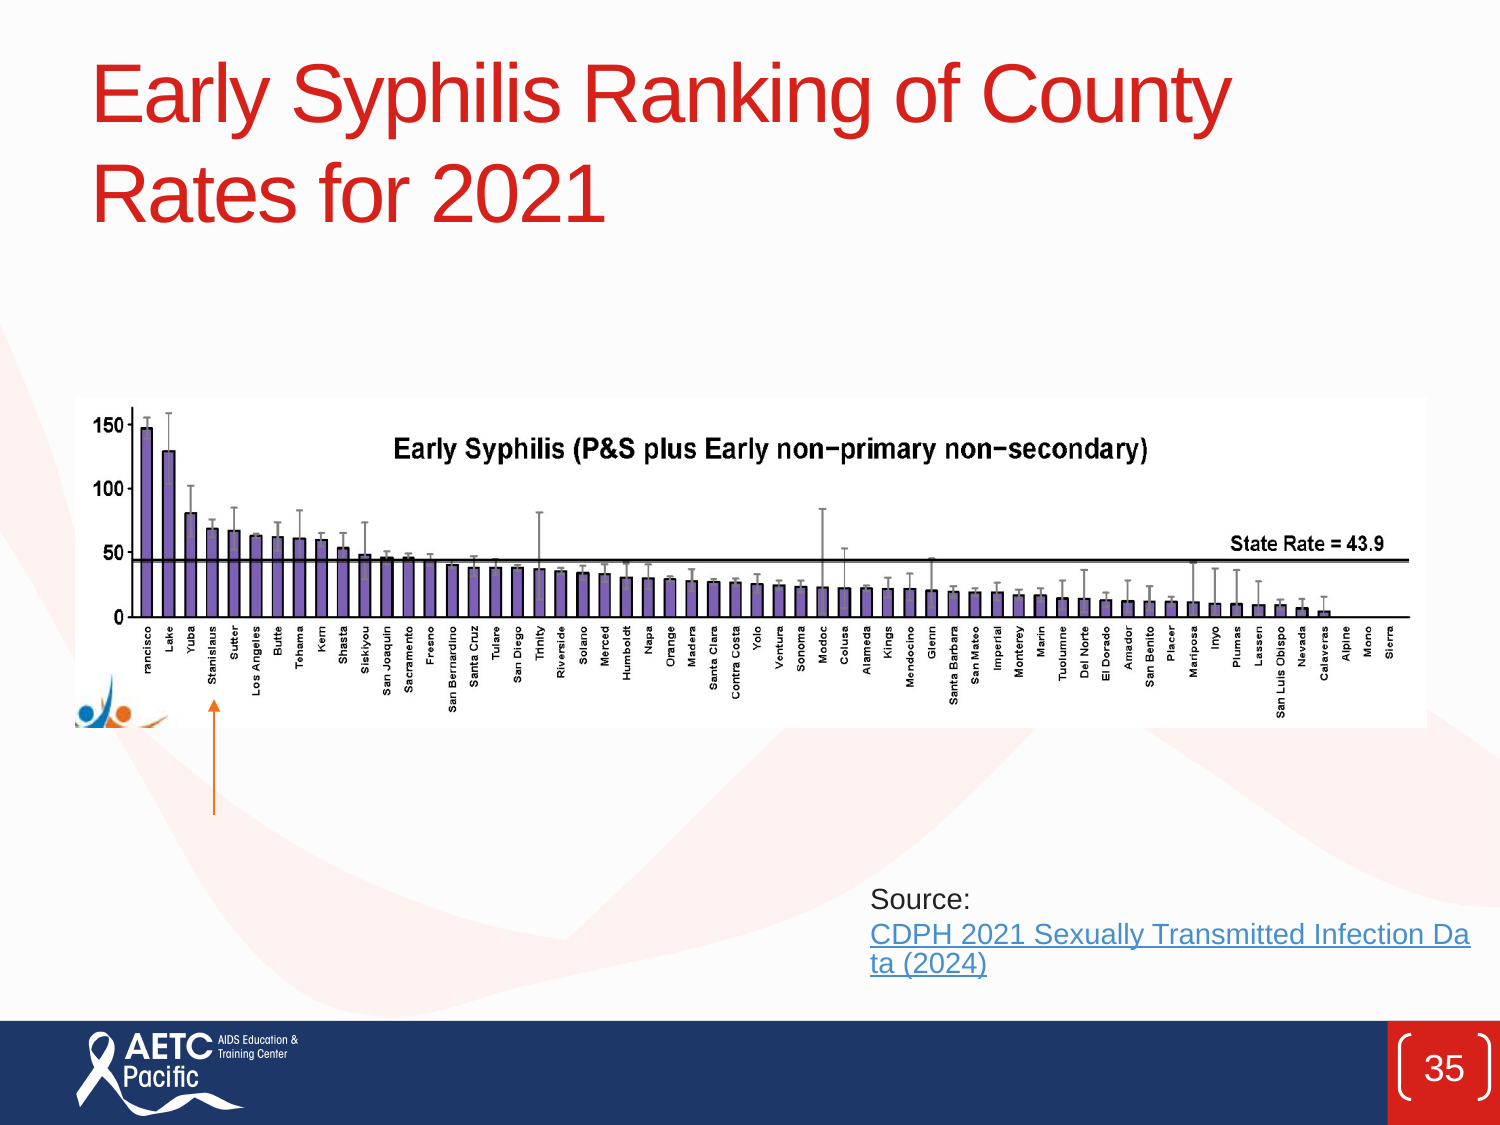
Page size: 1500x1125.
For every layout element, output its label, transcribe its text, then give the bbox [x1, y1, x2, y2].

text_box Source: CDPH 2021 Sexually Transmitted Infection Data (2024) [855, 872, 1490, 958]
picture [0, 0, 1500, 1017]
picture [75, 1029, 299, 1120]
title Early Syphilis Ranking of County Rates for 2021 [75, 45, 1440, 233]
slide_number 35 [1397, 1032, 1492, 1101]
